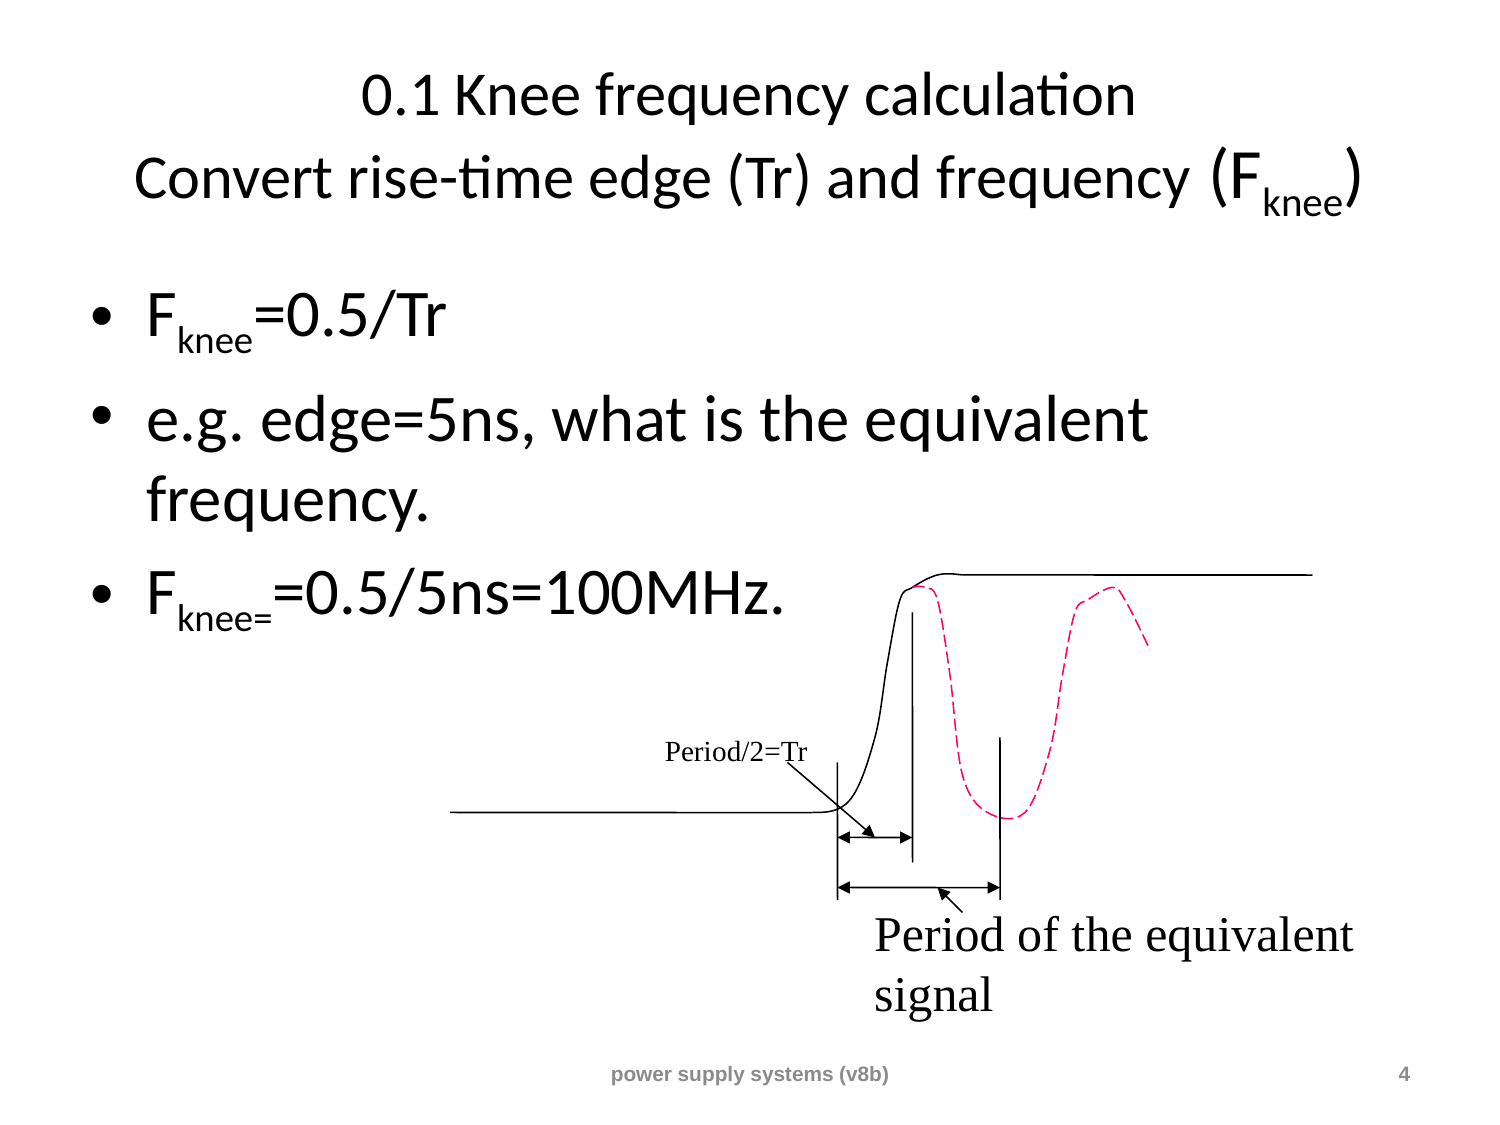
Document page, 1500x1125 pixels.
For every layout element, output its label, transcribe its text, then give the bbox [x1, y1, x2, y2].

text_box Period/2=Tr [650, 724, 823, 775]
footer power supply systems (v8b) [512, 1042, 988, 1103]
text_box [940, 881, 1000, 894]
text_box [937, 887, 963, 913]
text_box [812, 794, 837, 813]
text_box [837, 881, 937, 894]
text_box [837, 831, 873, 844]
text_box [913, 573, 963, 597]
text_box [875, 831, 913, 844]
text_box [824, 773, 837, 803]
title 0.1 Knee frequency calculation Convert rise-time edge (Tr) and frequency (Fknee) [75, 45, 1425, 233]
text_box Period of the equivalent signal [859, 894, 1382, 1029]
text_box [912, 586, 1150, 819]
text_box [787, 762, 875, 838]
list Fknee=0.5/Tr e.g. edge=5ns, what is the equivalent frequency. Fknee==0.5/5ns=100MHz. [75, 262, 1425, 1005]
text_box [838, 587, 940, 808]
slide_number 4 [1074, 1042, 1425, 1103]
